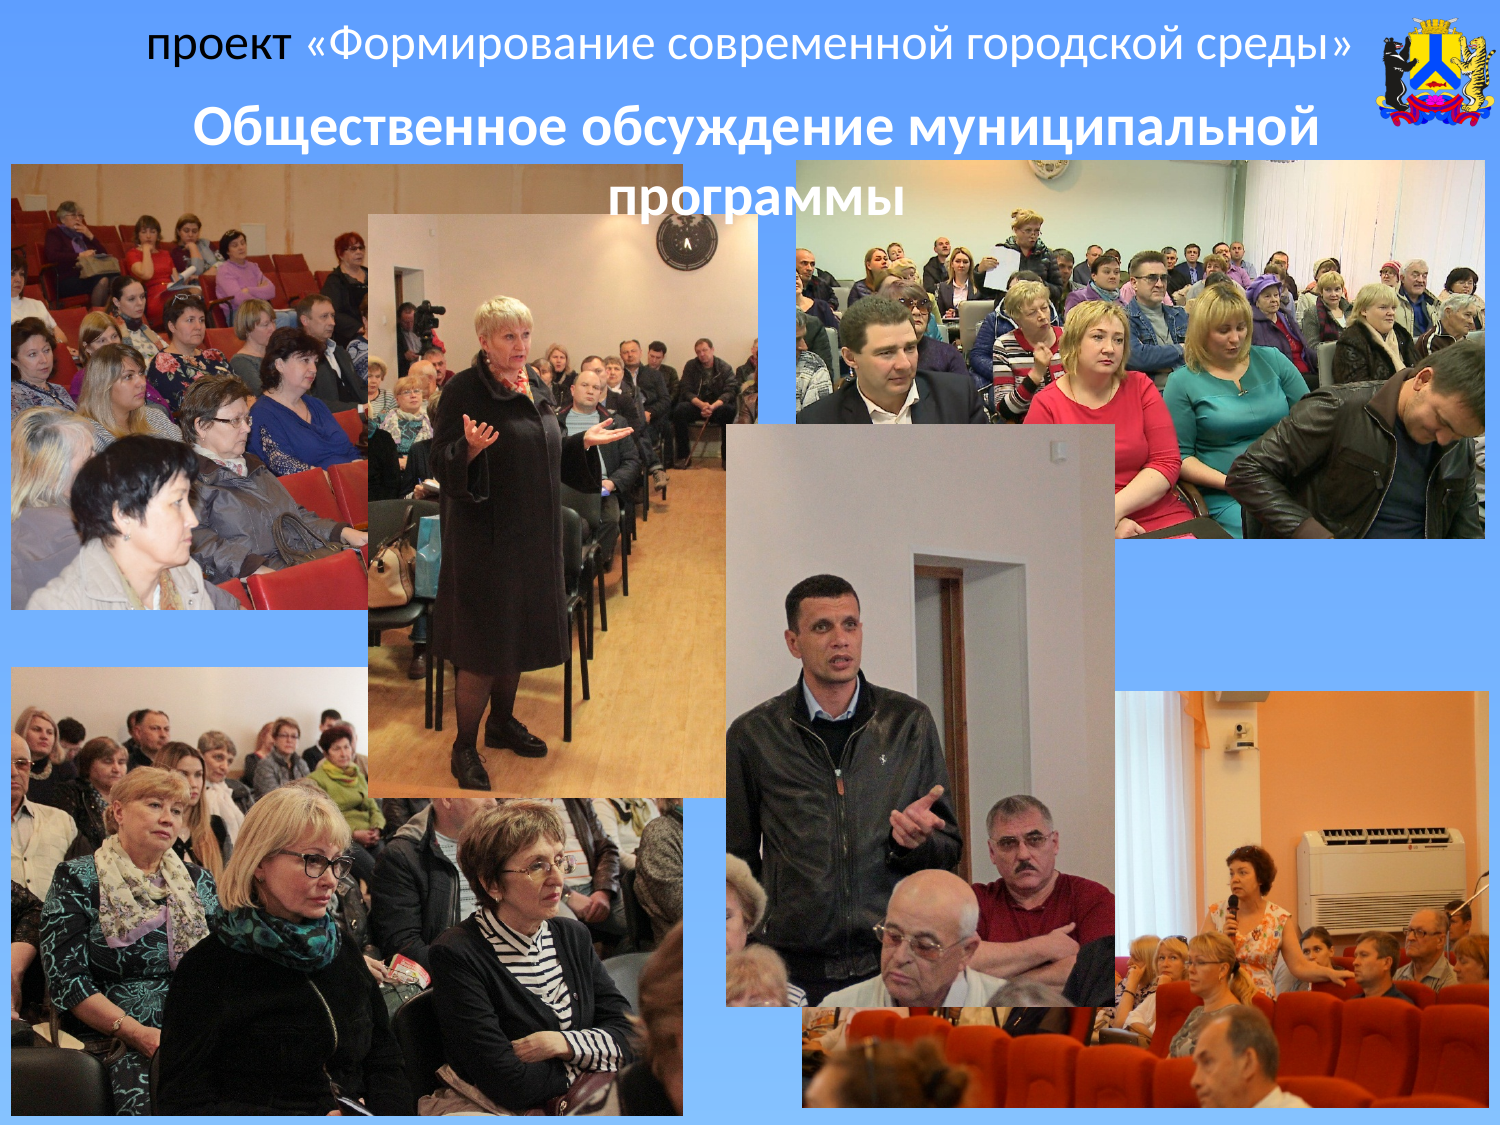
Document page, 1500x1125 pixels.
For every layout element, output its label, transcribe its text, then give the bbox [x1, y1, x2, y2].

text_box проект «Формирование современной городской среды» [0, 1, 1500, 77]
text_box Общественное обсуждение муниципальной программы [54, 79, 1461, 235]
picture [11, 160, 1489, 1116]
picture [1371, 11, 1500, 130]
